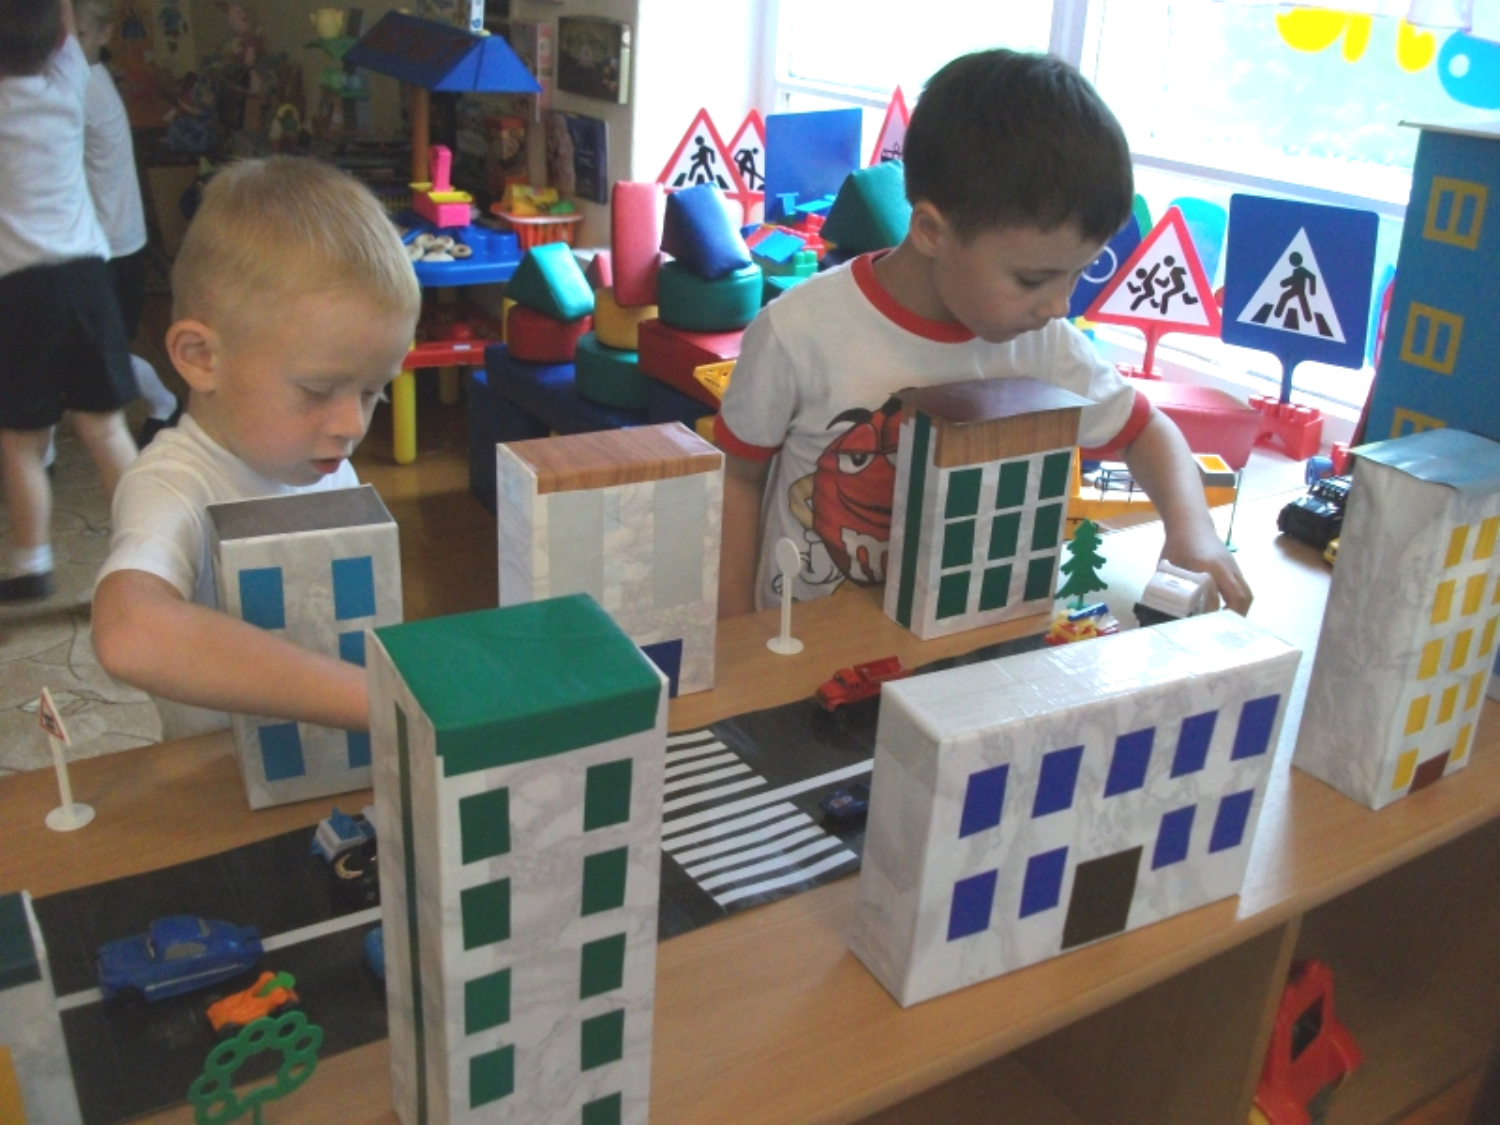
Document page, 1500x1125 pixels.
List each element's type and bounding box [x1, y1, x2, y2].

list [0, 0, 1500, 1125]
